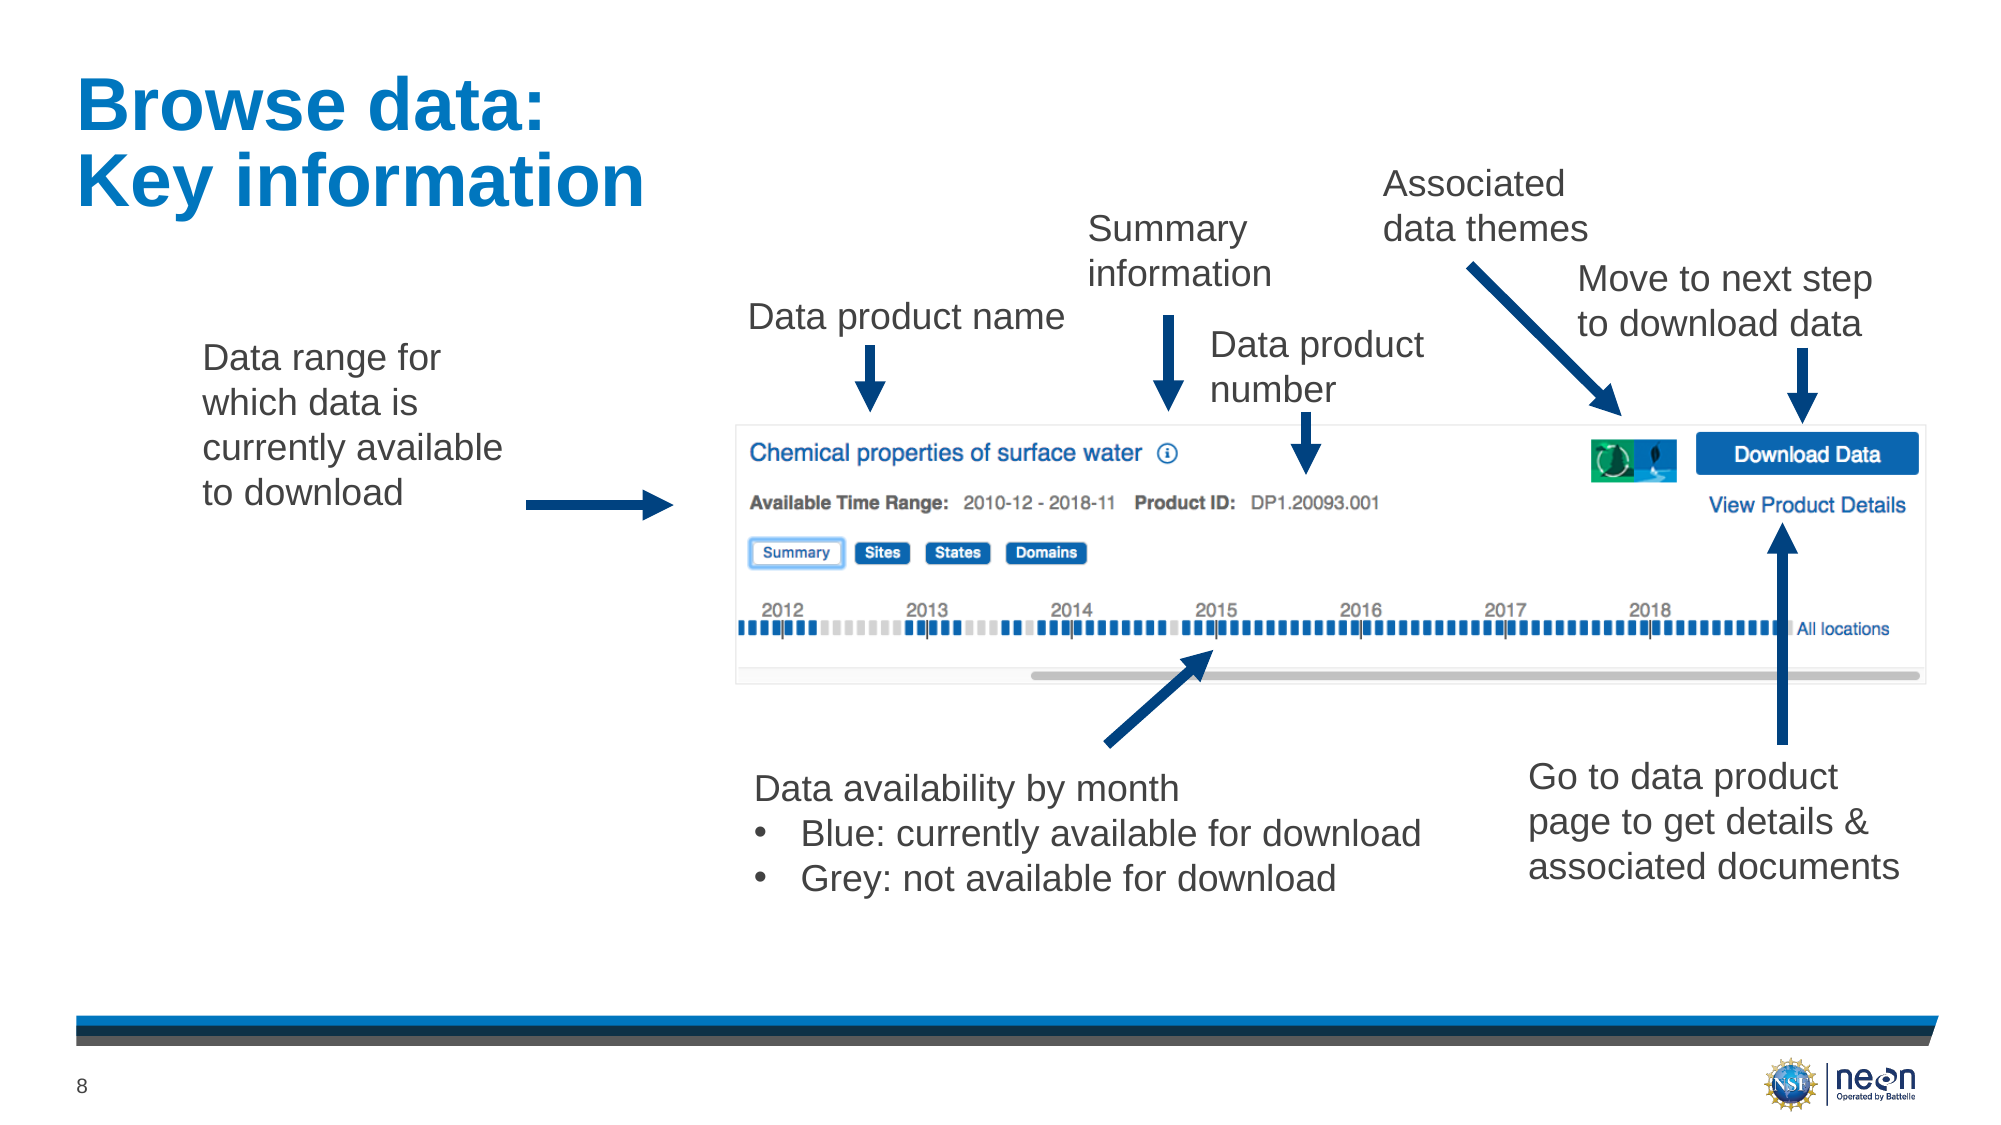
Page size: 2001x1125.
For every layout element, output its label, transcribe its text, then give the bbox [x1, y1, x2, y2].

text_box Move to next step to download data [1562, 246, 1925, 352]
text_box Associated data themes [1368, 151, 1635, 257]
text_box Go to data product page to get details & associated documents [1513, 744, 1922, 895]
text_box Data availability by month Blue: currently available for download Grey: not available for download [738, 756, 1438, 907]
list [730, 418, 1936, 692]
text_box Summary information [1072, 196, 1294, 302]
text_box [1469, 264, 1622, 417]
slide_number 8 [76, 1068, 168, 1102]
text_box Data range for which data is currently available to download [187, 325, 557, 521]
text_box Data product number [1195, 312, 1458, 417]
text_box Data product name [732, 284, 1081, 345]
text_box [1106, 649, 1214, 746]
picture [1763, 1056, 1915, 1112]
title Browse data: Key information [76, 68, 1664, 227]
